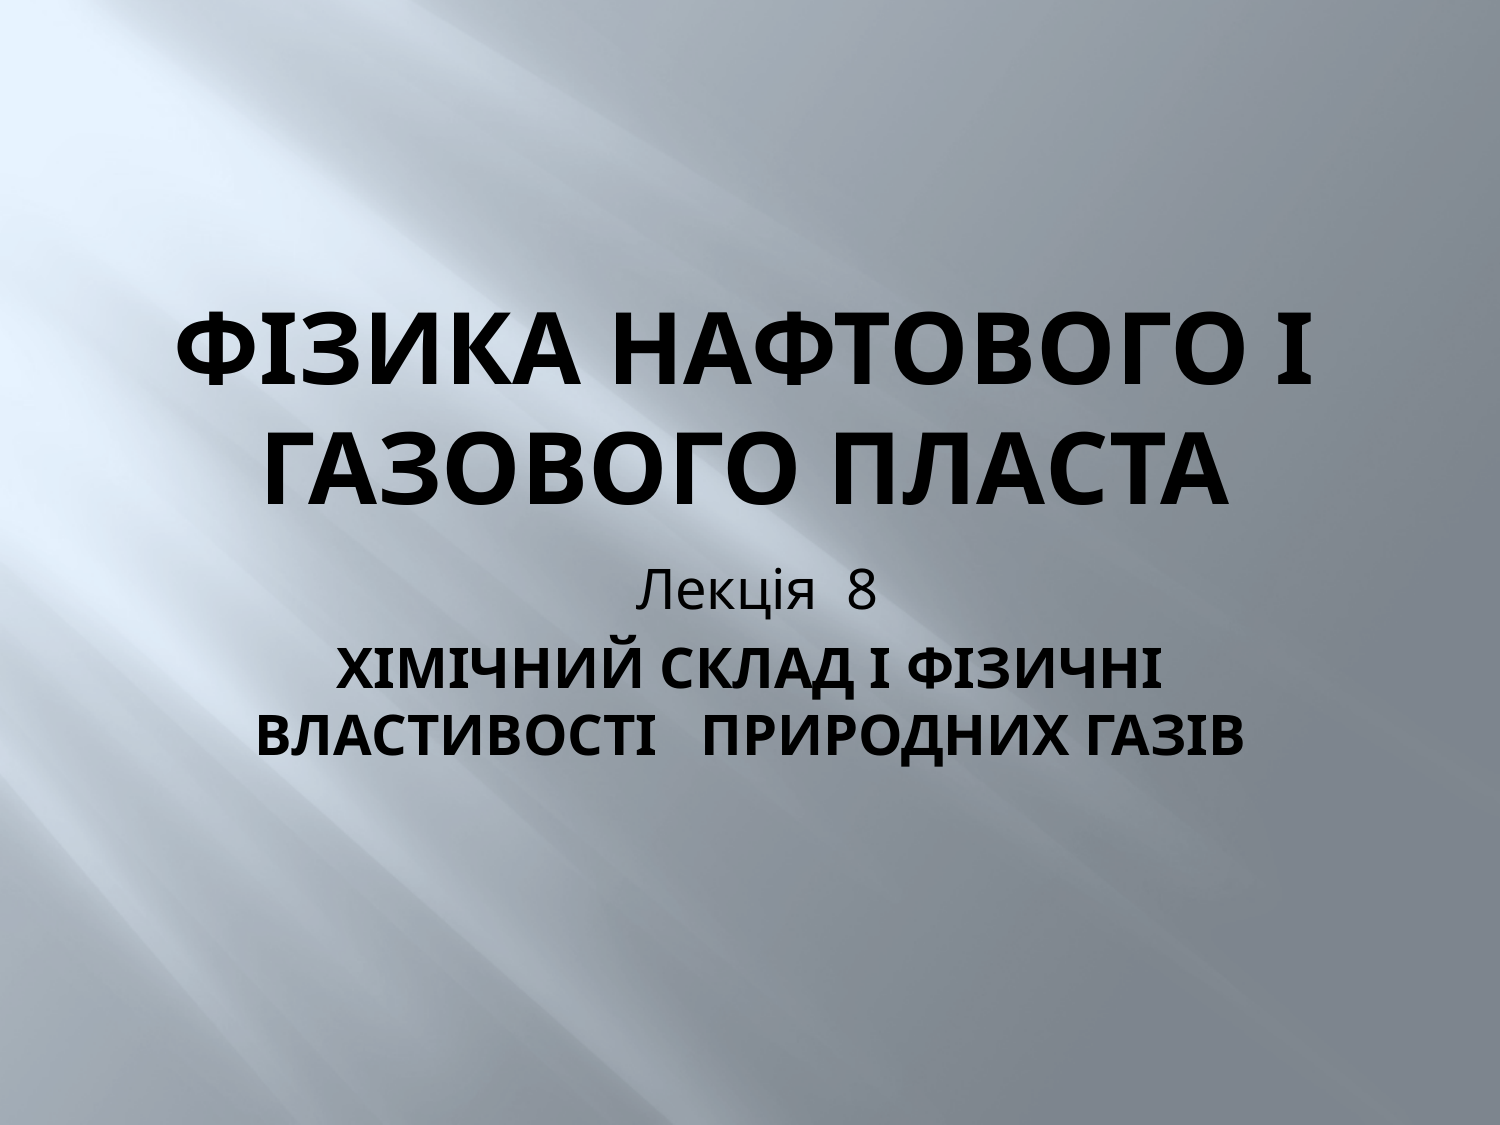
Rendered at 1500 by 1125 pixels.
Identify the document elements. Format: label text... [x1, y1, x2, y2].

title Фізика нафтового і газового пласта [69, 224, 1420, 525]
subtitle Лекція 8 ХІМІЧНИЙ СКЛАД І ФІЗИЧНІ ВЛАСТИВОСТІ ПРИРОДНИХ ГАЗІВ [225, 546, 1275, 834]
